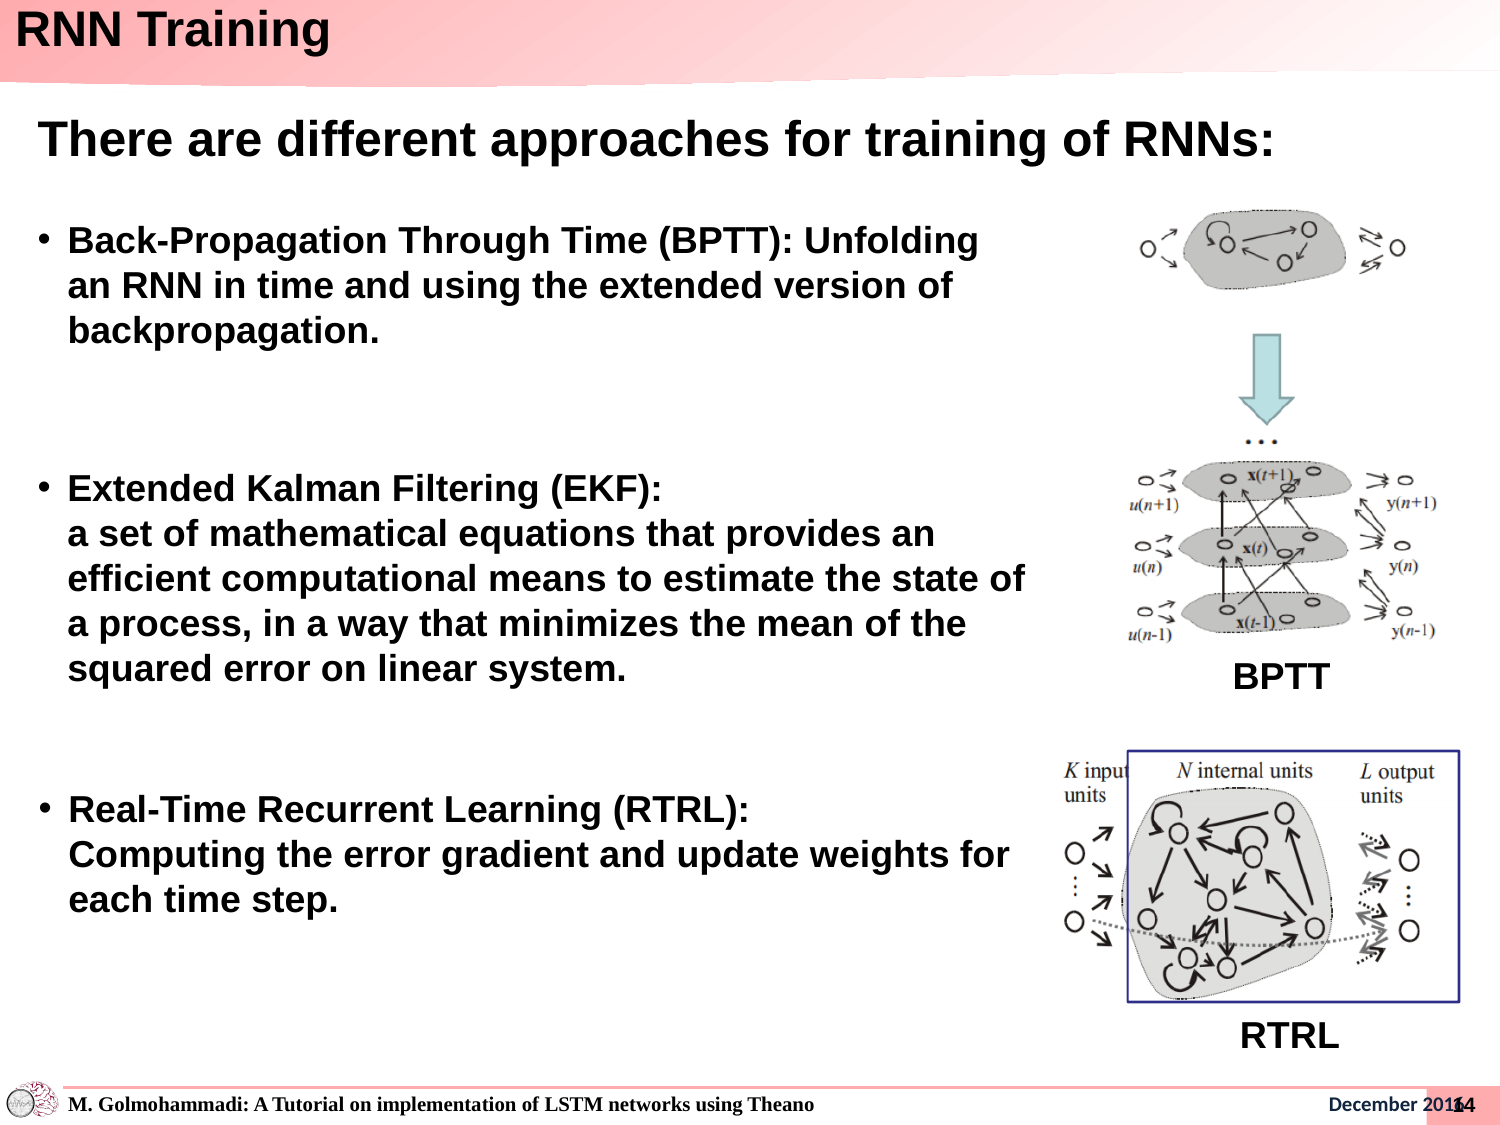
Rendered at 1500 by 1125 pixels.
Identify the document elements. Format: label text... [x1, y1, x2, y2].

text_box Back-Propagation Through Time (BPTT): Unfolding an RNN in time and using the extended version of backpropagation. [37, 216, 1020, 368]
picture [1126, 195, 1438, 668]
picture [6, 1081, 59, 1118]
text_box RTRL [1126, 1021, 1454, 1064]
text_box Real-Time Recurrent Learning (RTRL): Computing the error gradient and update weights for each time step. [38, 785, 1020, 988]
text_box Extended Kalman Filtering (EKF): a set of mathematical equations that provides an efficient computational means to estimate the state of a process, in a way that minimizes the mean of the squared error on linear system. [37, 464, 1050, 701]
list There are different approaches for training of RNNs: [37, 106, 1454, 187]
picture [1048, 734, 1472, 1013]
title RNN Training [0, 0, 1500, 54]
text_box BPTT [1126, 675, 1437, 704]
